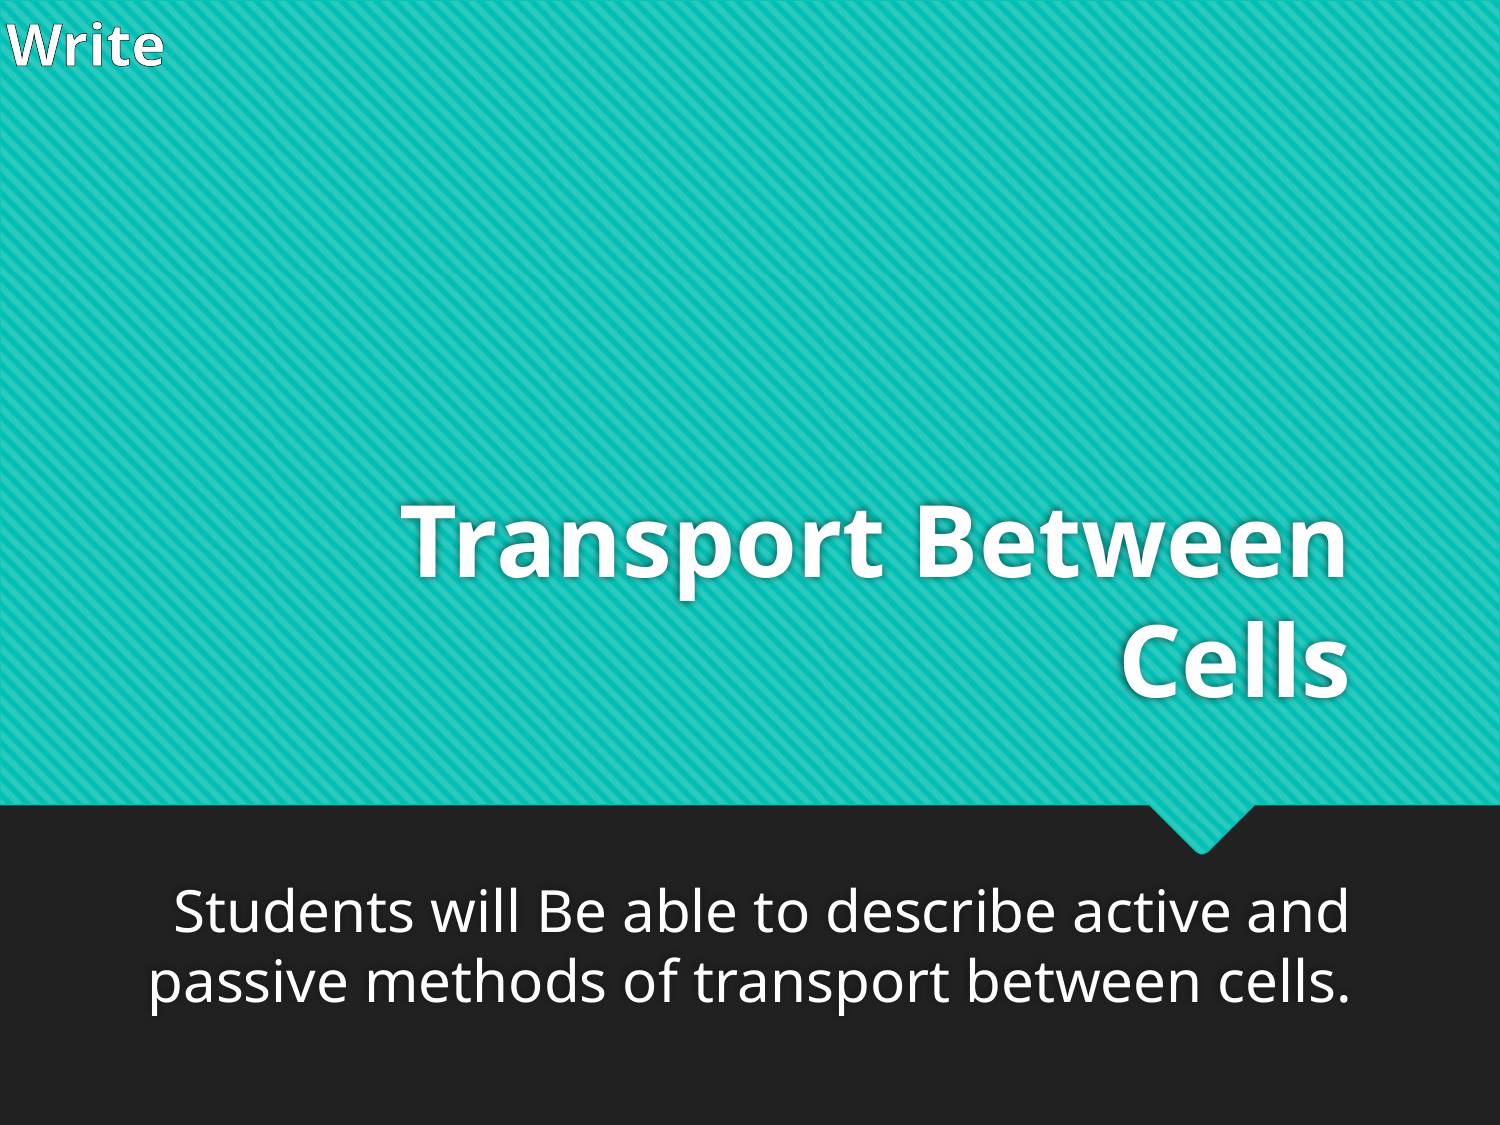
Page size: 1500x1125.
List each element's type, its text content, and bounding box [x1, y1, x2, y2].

text_box Write [0, 0, 181, 85]
title Transport Between Cells [132, 484, 1367, 726]
list Students will Be able to describe active and passive methods of transport between cells. [132, 866, 1367, 938]
